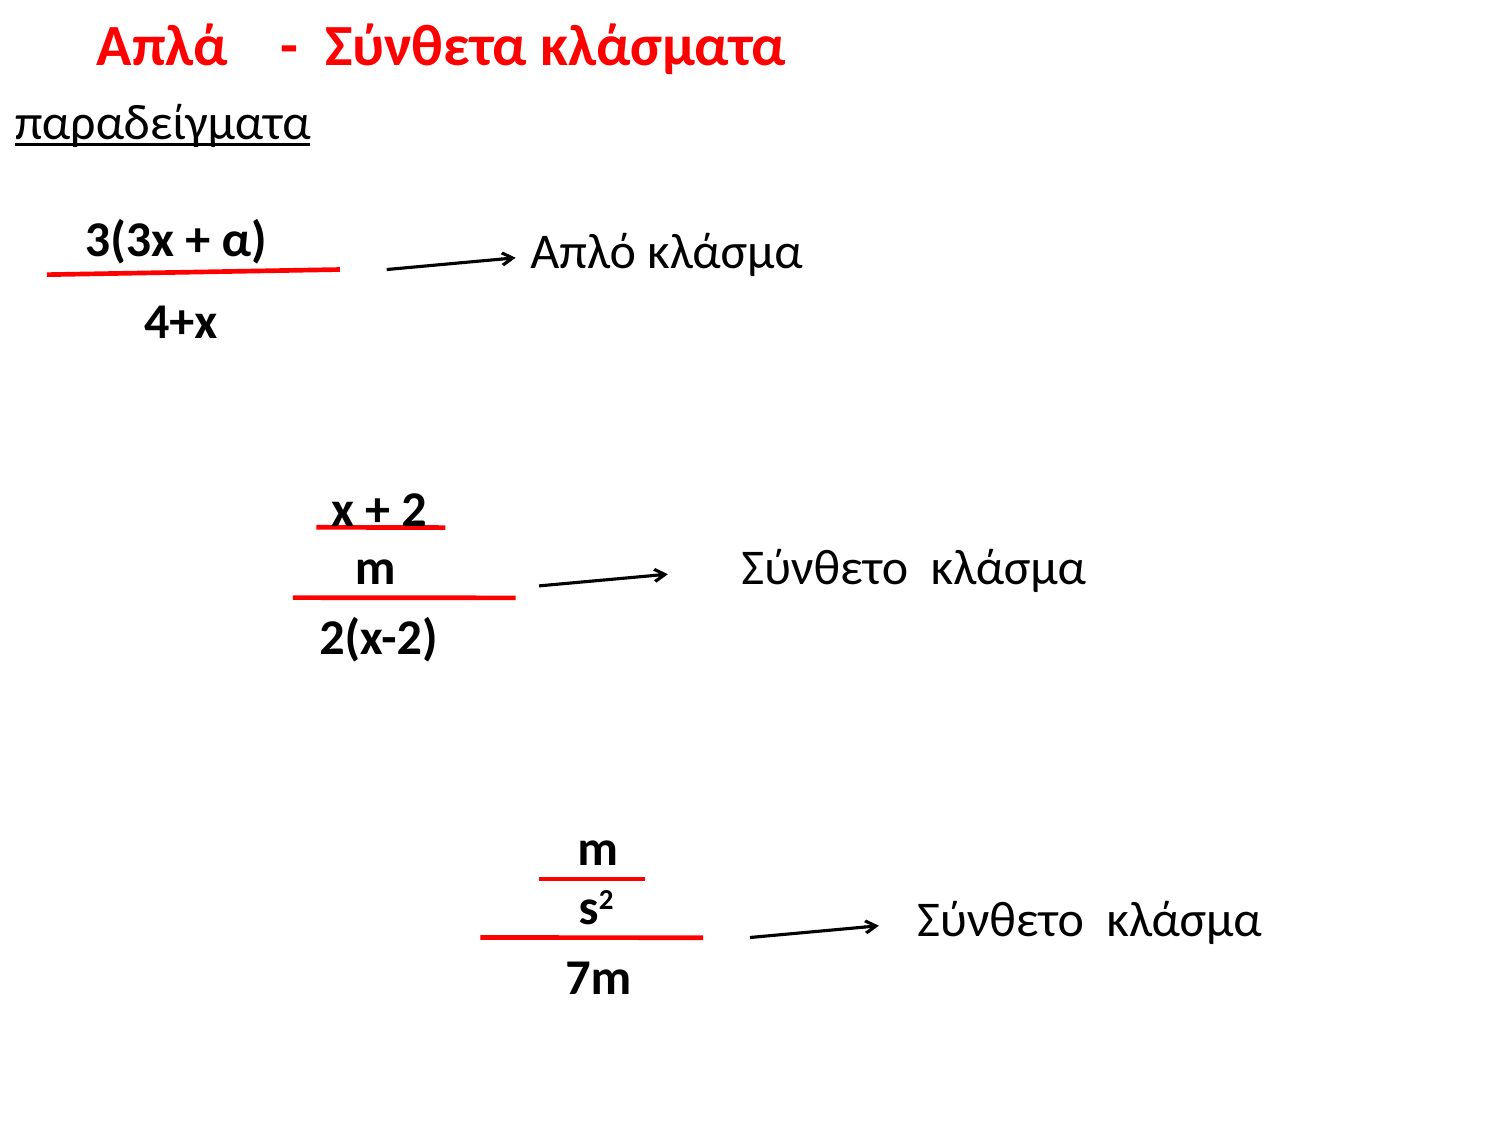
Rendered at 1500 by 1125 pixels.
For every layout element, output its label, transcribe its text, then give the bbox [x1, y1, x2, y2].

text_box Απλά - Σύνθετα κλάσματα [82, 0, 1336, 85]
text_box 4+x [129, 283, 233, 356]
text_box Απλό κλάσμα [515, 210, 1055, 286]
text_box s2 [564, 867, 629, 878]
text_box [386, 257, 516, 270]
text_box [538, 573, 669, 587]
text_box 3(3x + α) [70, 199, 434, 274]
text_box s2 [564, 887, 629, 935]
text_box m [340, 535, 411, 595]
text_box 2(x-2) [304, 605, 504, 673]
text_box Σύνθετο κλάσμα [902, 878, 1442, 954]
text_box x + 2 [316, 468, 528, 544]
text_box Σύνθετο κλάσμα [726, 527, 1266, 603]
text_box παραδείγματα [0, 81, 411, 157]
text_box m [562, 808, 645, 878]
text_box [749, 925, 880, 938]
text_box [46, 269, 341, 275]
text_box 7m [550, 947, 657, 1013]
